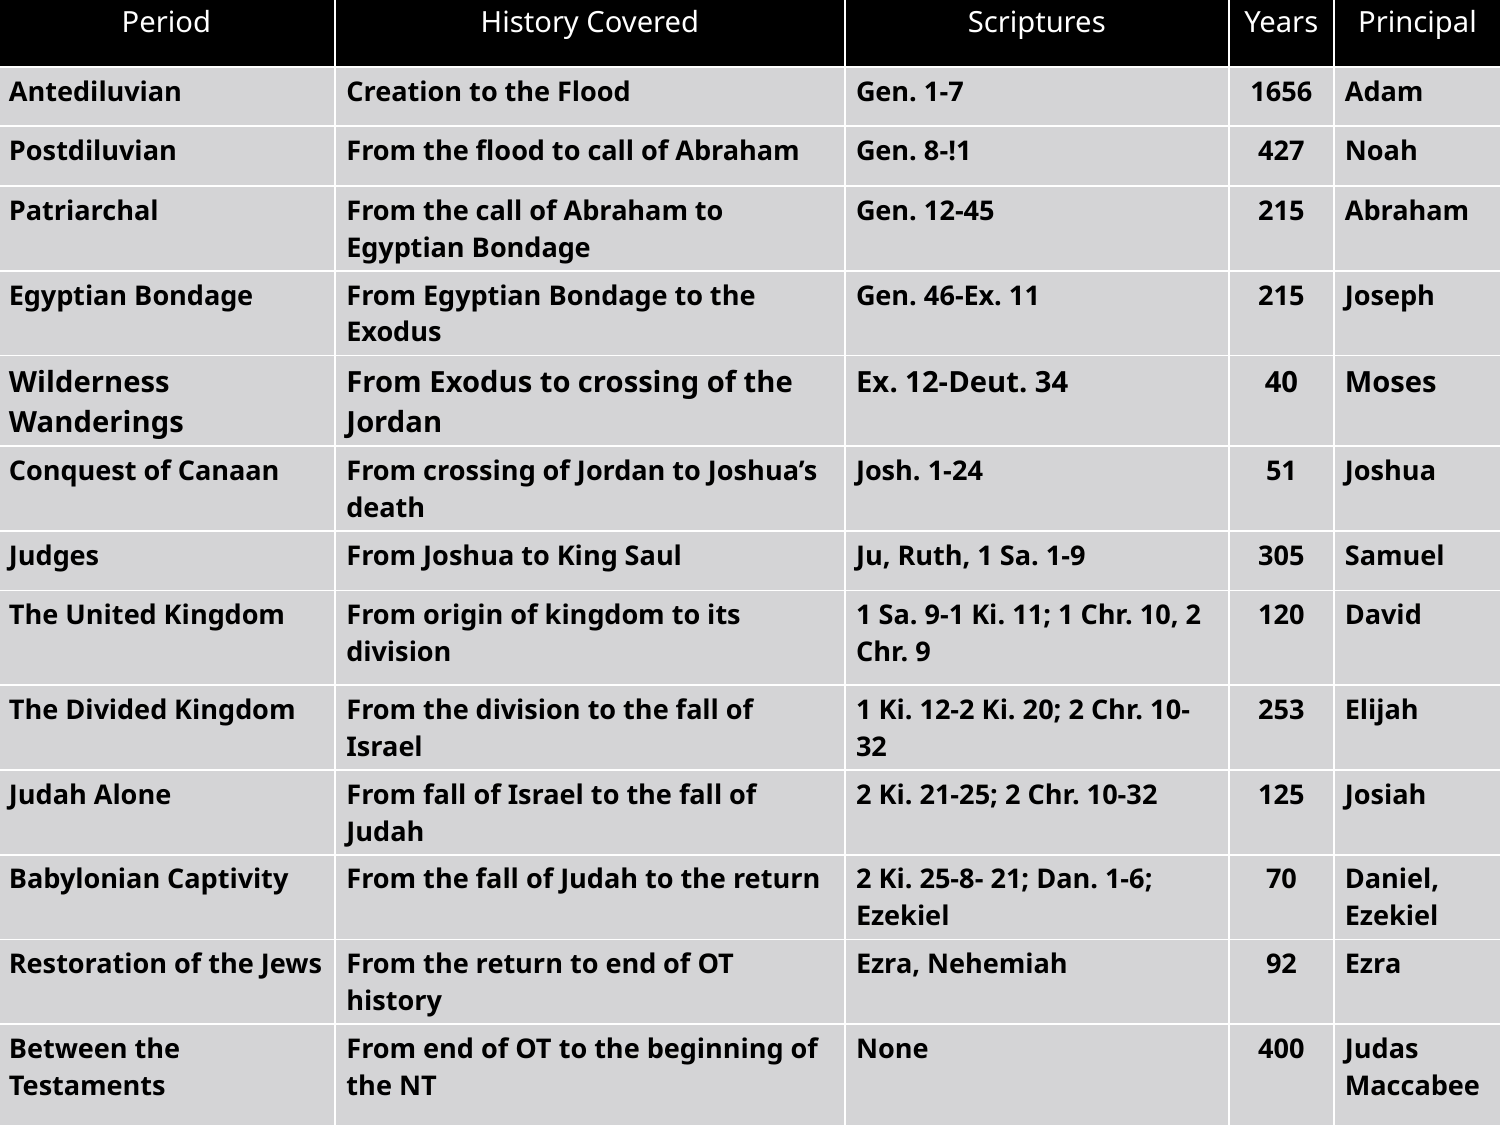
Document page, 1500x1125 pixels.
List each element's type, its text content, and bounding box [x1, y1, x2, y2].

table_cell Josiah [1335, 771, 1500, 854]
table_cell Judas Maccabee [1335, 1025, 1500, 1125]
table_cell 40 [1230, 356, 1333, 445]
table_cell From the call of Abraham to Egyptian Bondage [336, 187, 844, 270]
table_cell Ezra [1335, 940, 1500, 1023]
table_cell From Exodus to crossing of the Jordan [336, 356, 844, 445]
table_cell Samuel [1335, 532, 1500, 590]
table_cell Conquest of Canaan [0, 447, 334, 530]
table_cell 125 [1230, 771, 1333, 854]
table_cell Postdiluvian [0, 127, 334, 185]
table_cell Wilderness Wanderings [0, 356, 334, 445]
table_cell From the fall of Judah to the return [336, 856, 844, 939]
table_cell Ju, Ruth, 1 Sa. 1-9 [846, 532, 1228, 590]
table_cell The United Kingdom [0, 591, 334, 684]
table_cell Patriarchal [0, 187, 334, 270]
table_cell 2 Ki. 21-25; 2 Chr. 10-32 [846, 771, 1228, 854]
table_cell From Egyptian Bondage to the Exodus [336, 272, 844, 355]
table_cell From end of OT to the beginning of the NT [336, 1025, 844, 1125]
table_cell From Joshua to King Saul [336, 532, 844, 590]
table_cell None [846, 1025, 1228, 1125]
table_cell Moses [1335, 356, 1500, 445]
table_cell Egyptian Bondage [0, 272, 334, 355]
table_cell Elijah [1335, 686, 1500, 769]
table_cell From crossing of Jordan to Joshua’s death [336, 447, 844, 530]
table_cell Ex. 12-Deut. 34 [846, 356, 1228, 445]
table_cell 2 Ki. 25-8- 21; Dan. 1-6; Ezekiel [846, 856, 1228, 939]
table_cell Adam [1335, 68, 1500, 125]
table_cell The Divided Kingdom [0, 686, 334, 769]
table_cell From the division to the fall of Israel [336, 686, 844, 769]
table_cell Gen. 46-Ex. 11 [846, 272, 1228, 355]
table_cell Babylonian Captivity [0, 856, 334, 939]
table_cell Judah Alone [0, 771, 334, 854]
table_cell 1 Sa. 9-1 Ki. 11; 1 Chr. 10, 2 Chr. 9 [846, 591, 1228, 684]
table_cell Joshua [1335, 447, 1500, 530]
table_cell 215 [1230, 187, 1333, 270]
table_cell Restoration of the Jews [0, 940, 334, 1023]
table_cell 253 [1230, 686, 1333, 769]
table_cell Joseph [1335, 272, 1500, 355]
table_cell Daniel, Ezekiel [1335, 856, 1500, 939]
table_cell Gen. 12-45 [846, 187, 1228, 270]
table_header Principal [1335, 0, 1500, 66]
table_cell 70 [1230, 856, 1333, 939]
table_cell Between the Testaments [0, 1025, 334, 1125]
table_cell Antediluvian [0, 68, 334, 125]
table_cell 305 [1230, 532, 1333, 590]
table_cell 51 [1230, 447, 1333, 530]
table_cell 400 [1230, 1025, 1333, 1125]
table_cell Creation to the Flood [336, 68, 844, 125]
table_cell 1656 [1230, 68, 1333, 125]
table_cell Noah [1335, 127, 1500, 185]
table_cell Ezra, Nehemiah [846, 940, 1228, 1023]
table_cell David [1335, 591, 1500, 684]
table_cell From the return to end of OT history [336, 940, 844, 1023]
table_cell From fall of Israel to the fall of Judah [336, 771, 844, 854]
table_cell 92 [1230, 940, 1333, 1023]
table_header Years [1230, 0, 1333, 66]
table_cell From origin of kingdom to its division [336, 591, 844, 684]
table_cell Abraham [1335, 187, 1500, 270]
table_cell Gen. 8-!1 [846, 127, 1228, 185]
table_cell Josh. 1-24 [846, 447, 1228, 530]
table_cell 1 Ki. 12-2 Ki. 20; 2 Chr. 10-32 [846, 686, 1228, 769]
table_cell 427 [1230, 127, 1333, 185]
table_cell 120 [1230, 591, 1333, 684]
table_cell From the flood to call of Abraham [336, 127, 844, 185]
table_cell Gen. 1-7 [846, 68, 1228, 125]
table_cell Judges [0, 532, 334, 590]
table_header Scriptures [846, 0, 1228, 66]
table_cell 215 [1230, 272, 1333, 355]
table_header Period [0, 0, 334, 66]
table_header History Covered [336, 0, 844, 66]
